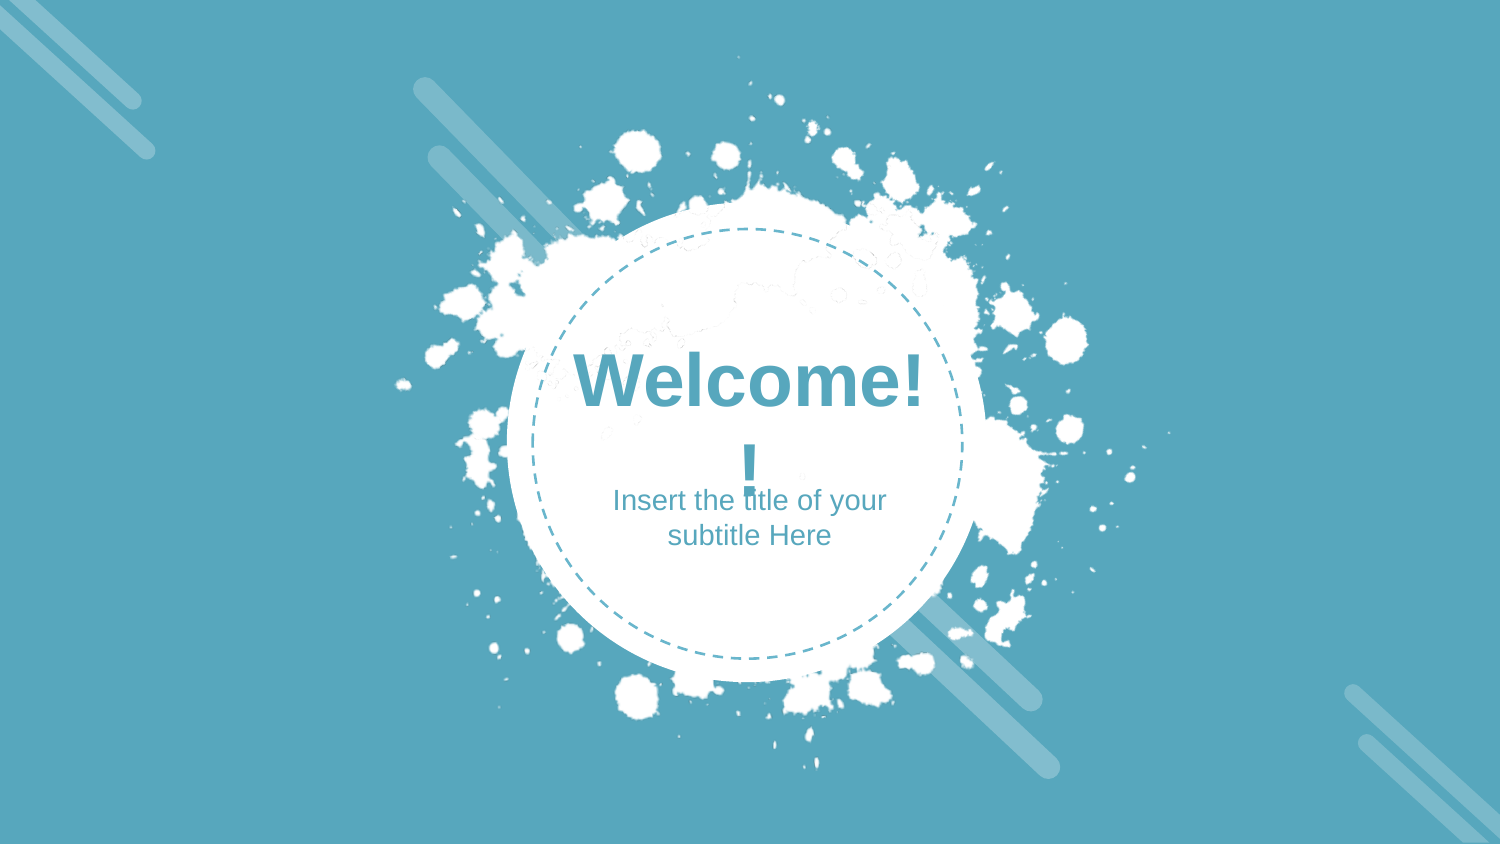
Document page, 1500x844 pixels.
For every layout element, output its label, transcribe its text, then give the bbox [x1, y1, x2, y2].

list Welcome!! [556, 374, 944, 469]
picture [335, 0, 1256, 809]
list Insert the title of your subtitle Here [556, 469, 944, 564]
